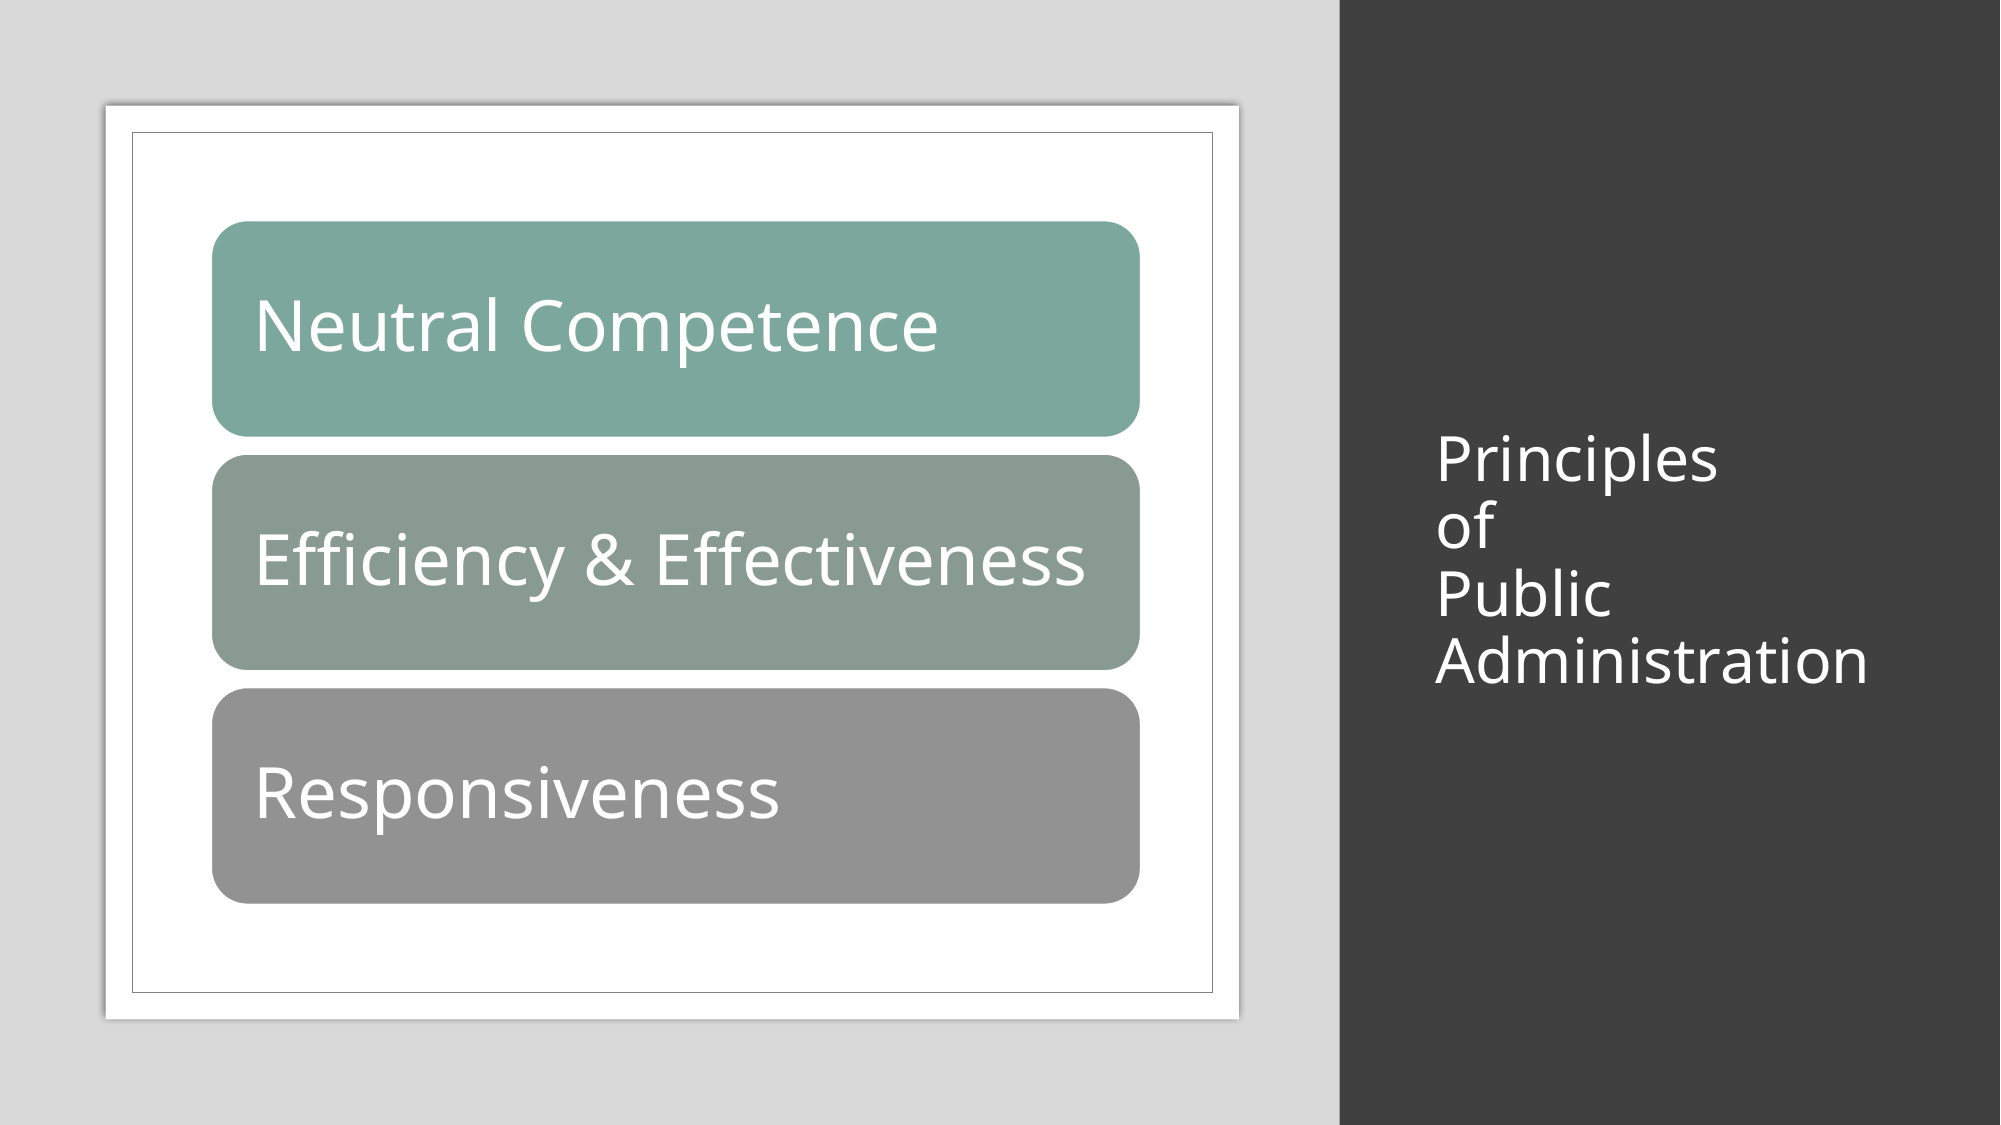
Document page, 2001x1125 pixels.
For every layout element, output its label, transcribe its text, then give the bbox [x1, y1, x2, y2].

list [211, 211, 1141, 914]
text_box [132, 132, 1213, 993]
text_box [105, 105, 1239, 1020]
text_box [0, 0, 1341, 1125]
title Principles of Public Administration [1420, 105, 1895, 1020]
text_box [1341, 0, 2000, 1125]
